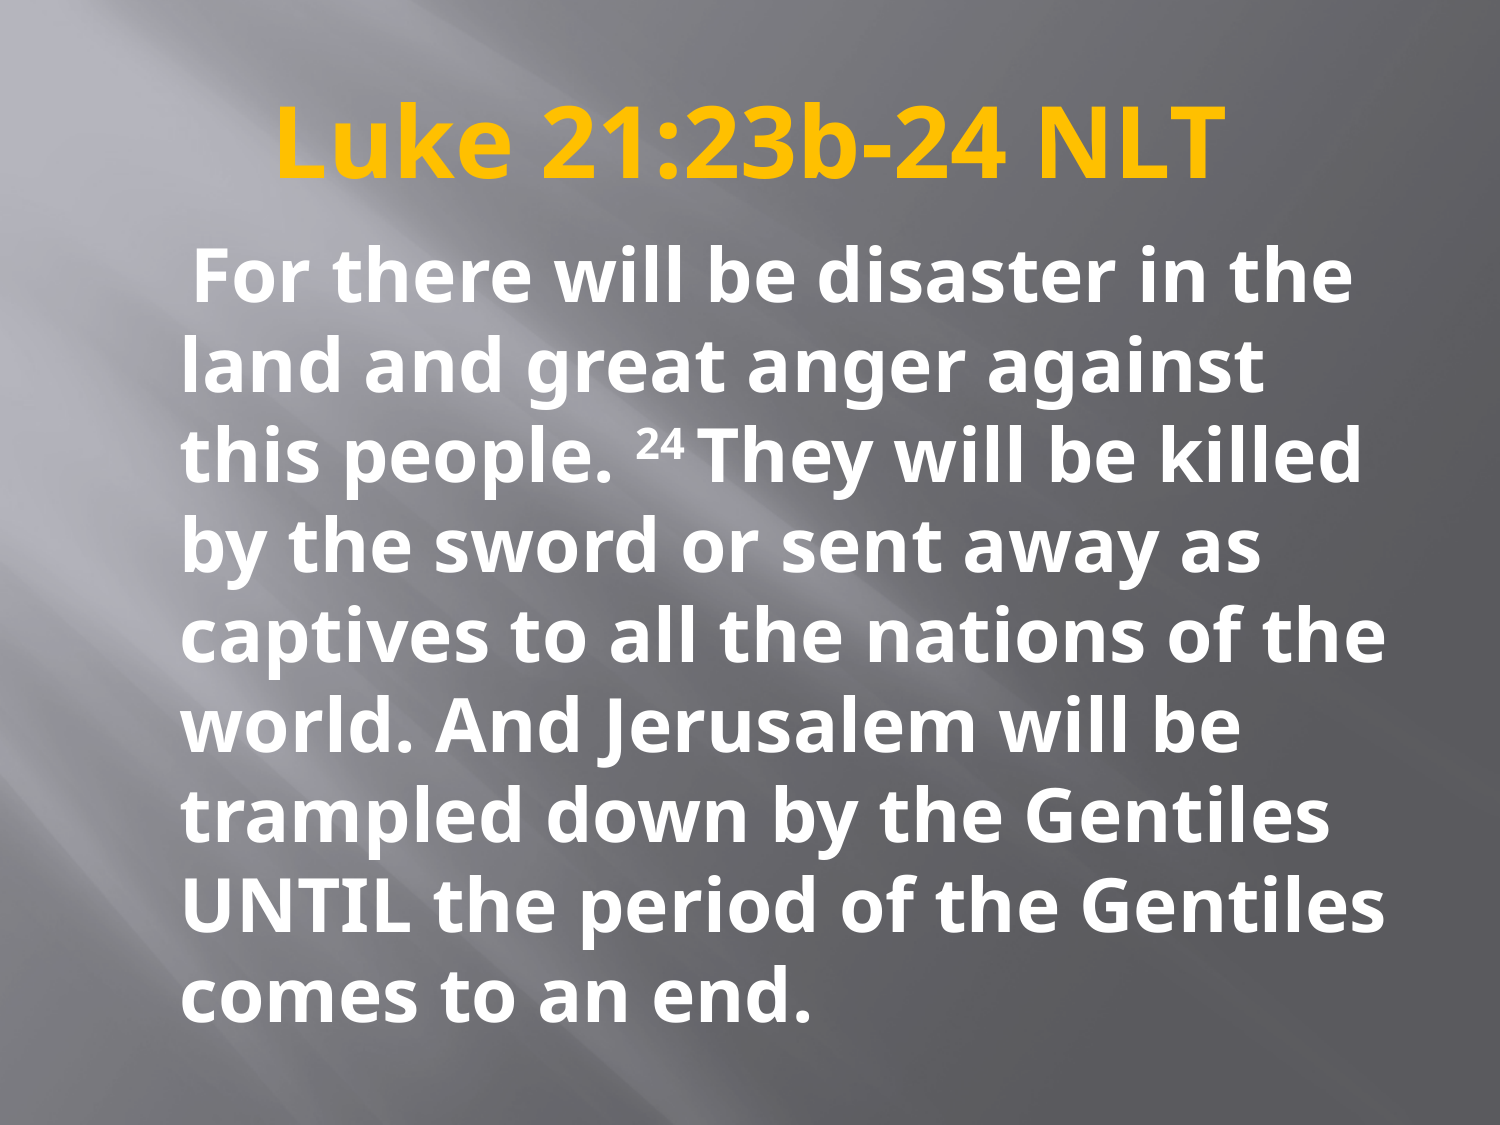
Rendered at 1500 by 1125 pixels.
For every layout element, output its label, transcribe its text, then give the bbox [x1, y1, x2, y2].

title Luke 21:23b-24 NLT [75, 45, 1425, 219]
list For there will be disaster in the land and great anger against this people. 24 They will be killed by the sword or sent away as captives to all the nations of the world. And Jerusalem will be trampled down by the Gentiles UNTIL the period of the Gentiles comes to an end. [75, 219, 1425, 1035]
